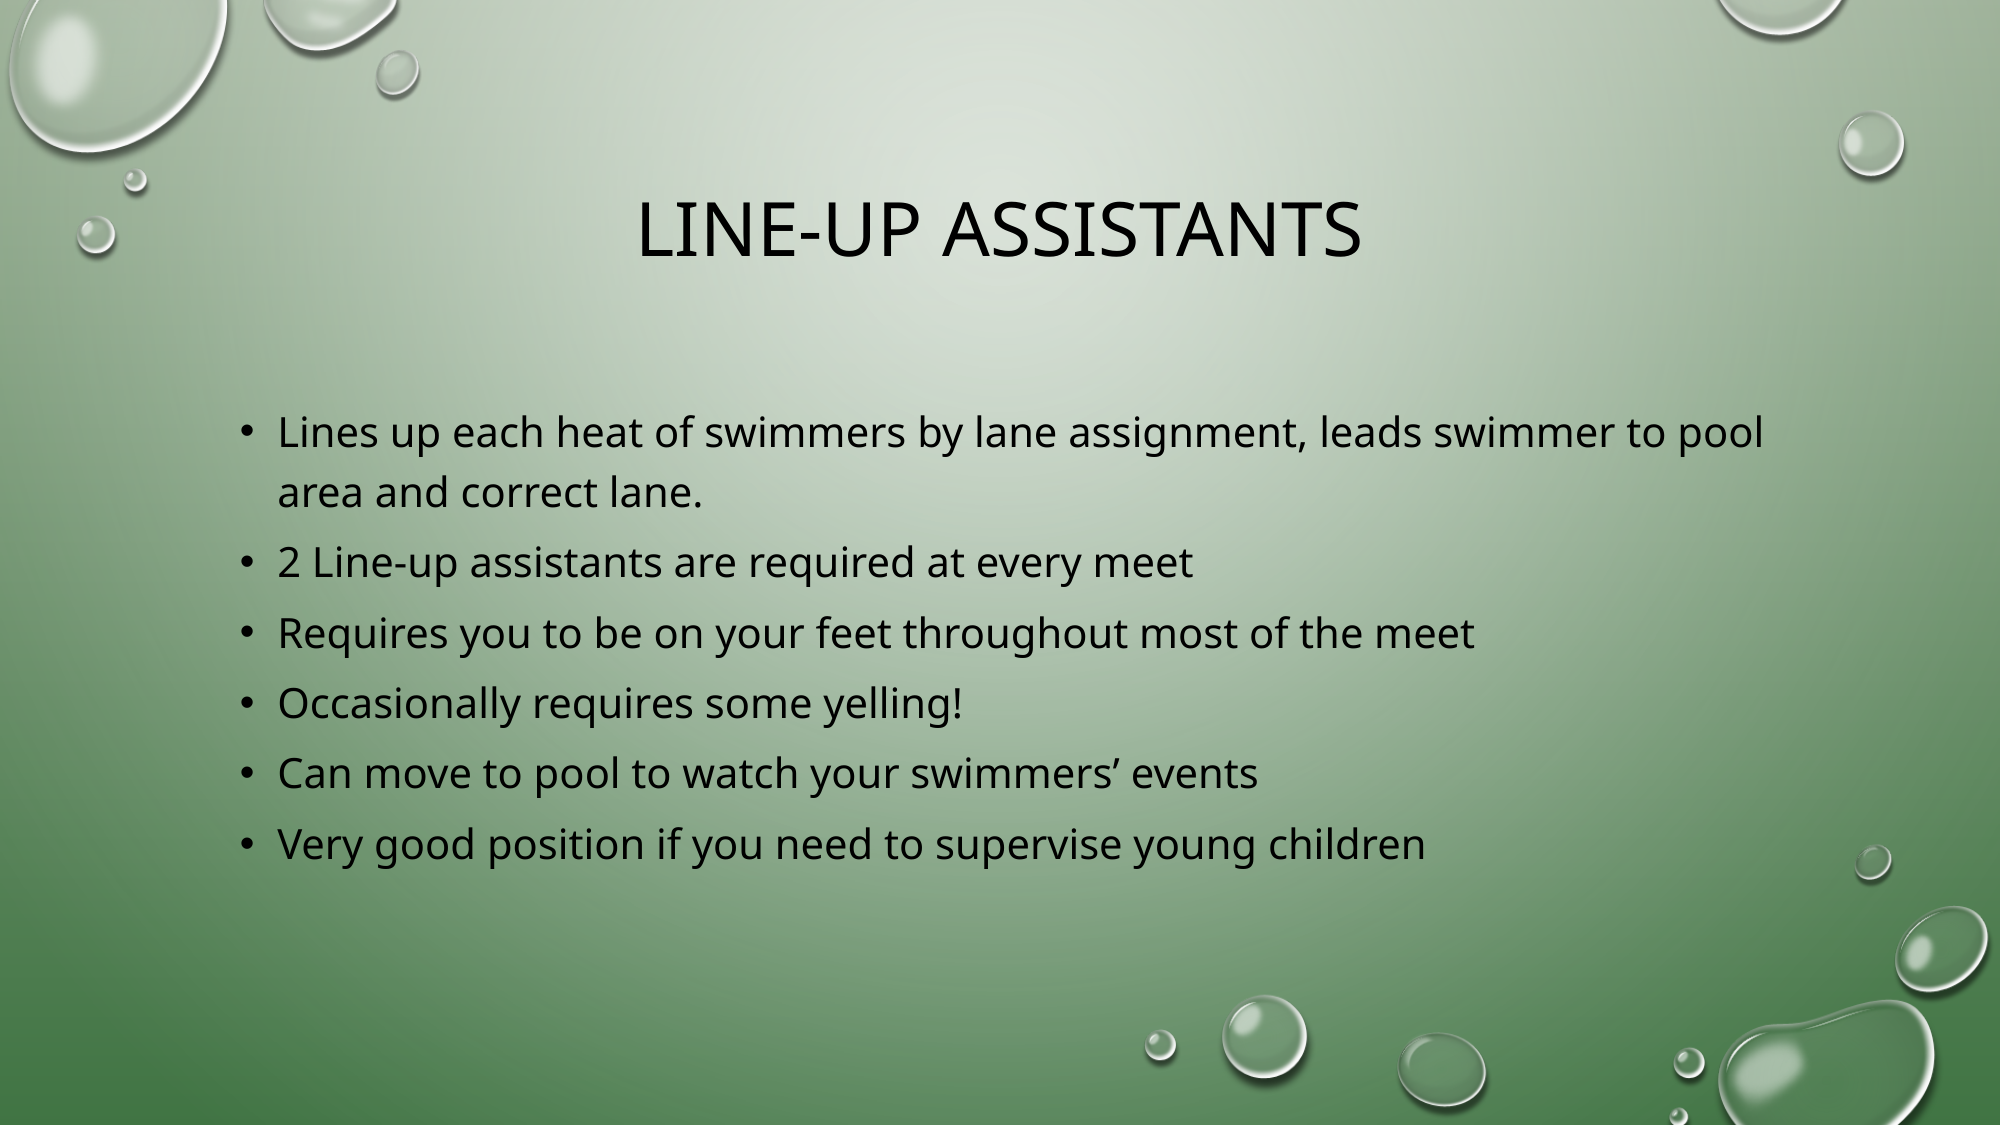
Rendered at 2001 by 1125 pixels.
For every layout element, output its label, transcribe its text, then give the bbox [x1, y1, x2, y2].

list Lines up each heat of swimmers by lane assignment, leads swimmer to pool area and correct lane. 2 Line-up assistants are required at every meet Requires you to be on your feet throughout most of the meet Occasionally requires some yelling! Can move to pool to watch your swimmers’ events Very good position if you need to supervise young children [149, 388, 1850, 950]
title Line-up assistants [149, 101, 1851, 364]
picture [0, 0, 2000, 1125]
